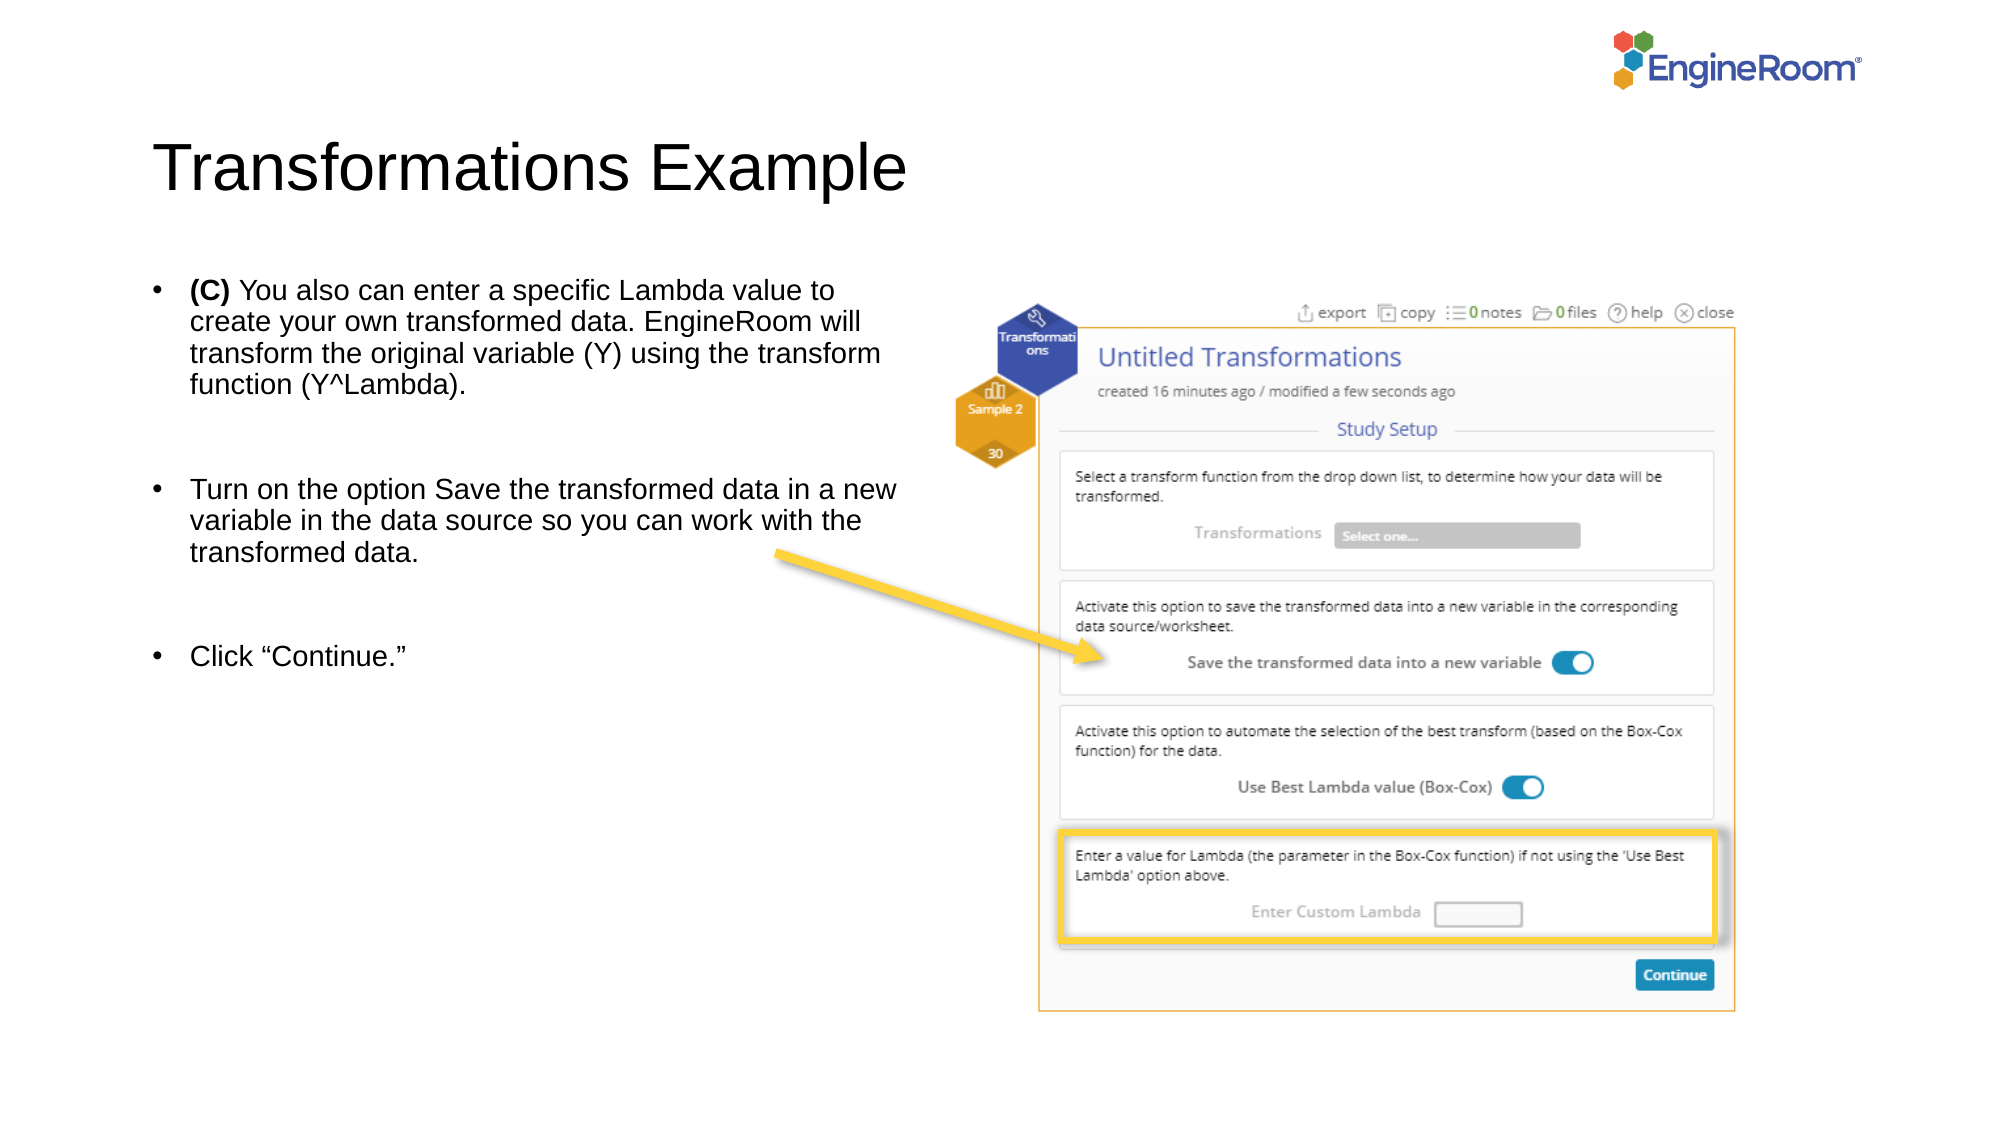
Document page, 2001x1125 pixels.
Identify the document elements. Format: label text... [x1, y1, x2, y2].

list (C) You also can enter a specific Lambda value to create your own transformed data. EngineRoom will transform the original variable (Y) using the transform function (Y^Lambda). Turn on the option Save the transformed data in a new variable in the data source so you can work with the transformed data. Click “Continue.” [137, 267, 939, 878]
picture [1612, 29, 1863, 90]
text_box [775, 552, 1104, 660]
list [952, 297, 1746, 1021]
title Transformations Example [137, 59, 1863, 278]
